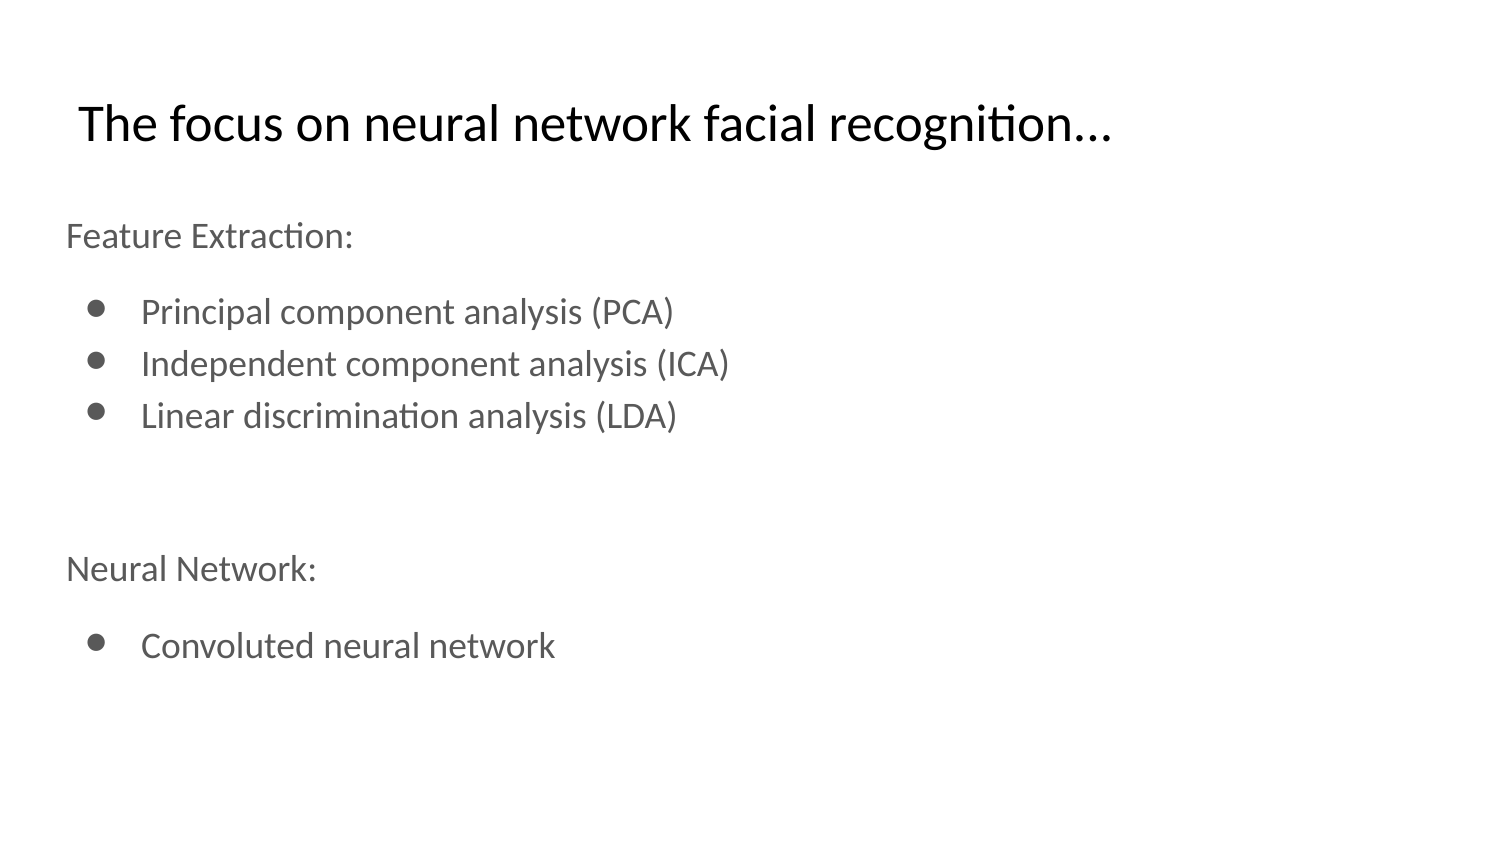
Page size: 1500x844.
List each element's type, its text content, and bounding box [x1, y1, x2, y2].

title The focus on neural network facial recognition... [51, 72, 1449, 167]
list Feature Extraction: Principal component analysis (PCA) Independent component analysis (ICA) Linear discrimination analysis (LDA) Neural Network: Convoluted neural network [51, 189, 1449, 750]
